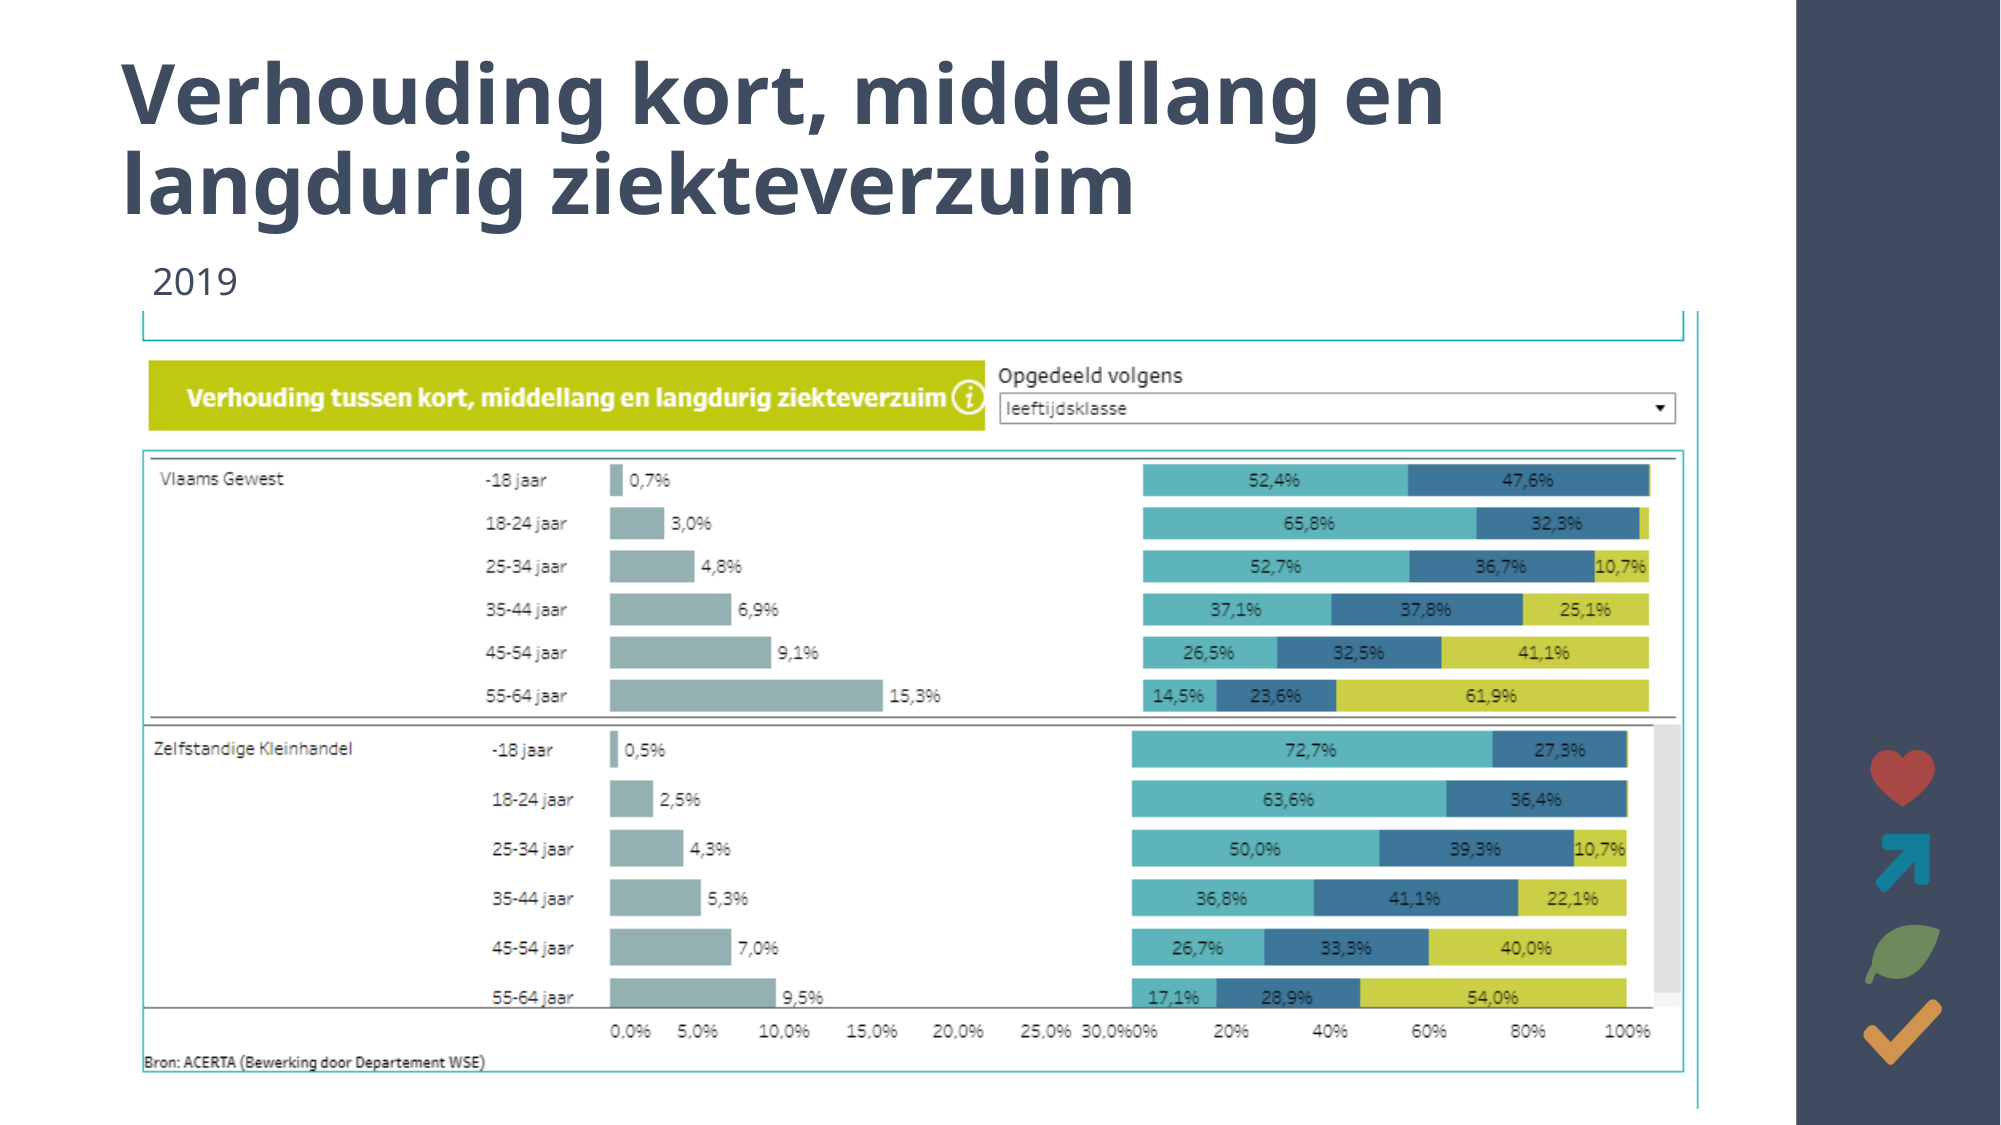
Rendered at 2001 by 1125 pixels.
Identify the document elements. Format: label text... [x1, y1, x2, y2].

picture [0, 0, 2001, 1125]
text_box 2019 [137, 251, 264, 311]
title Verhouding kort, middellang en langdurig ziekteverzuim [106, 33, 1699, 252]
